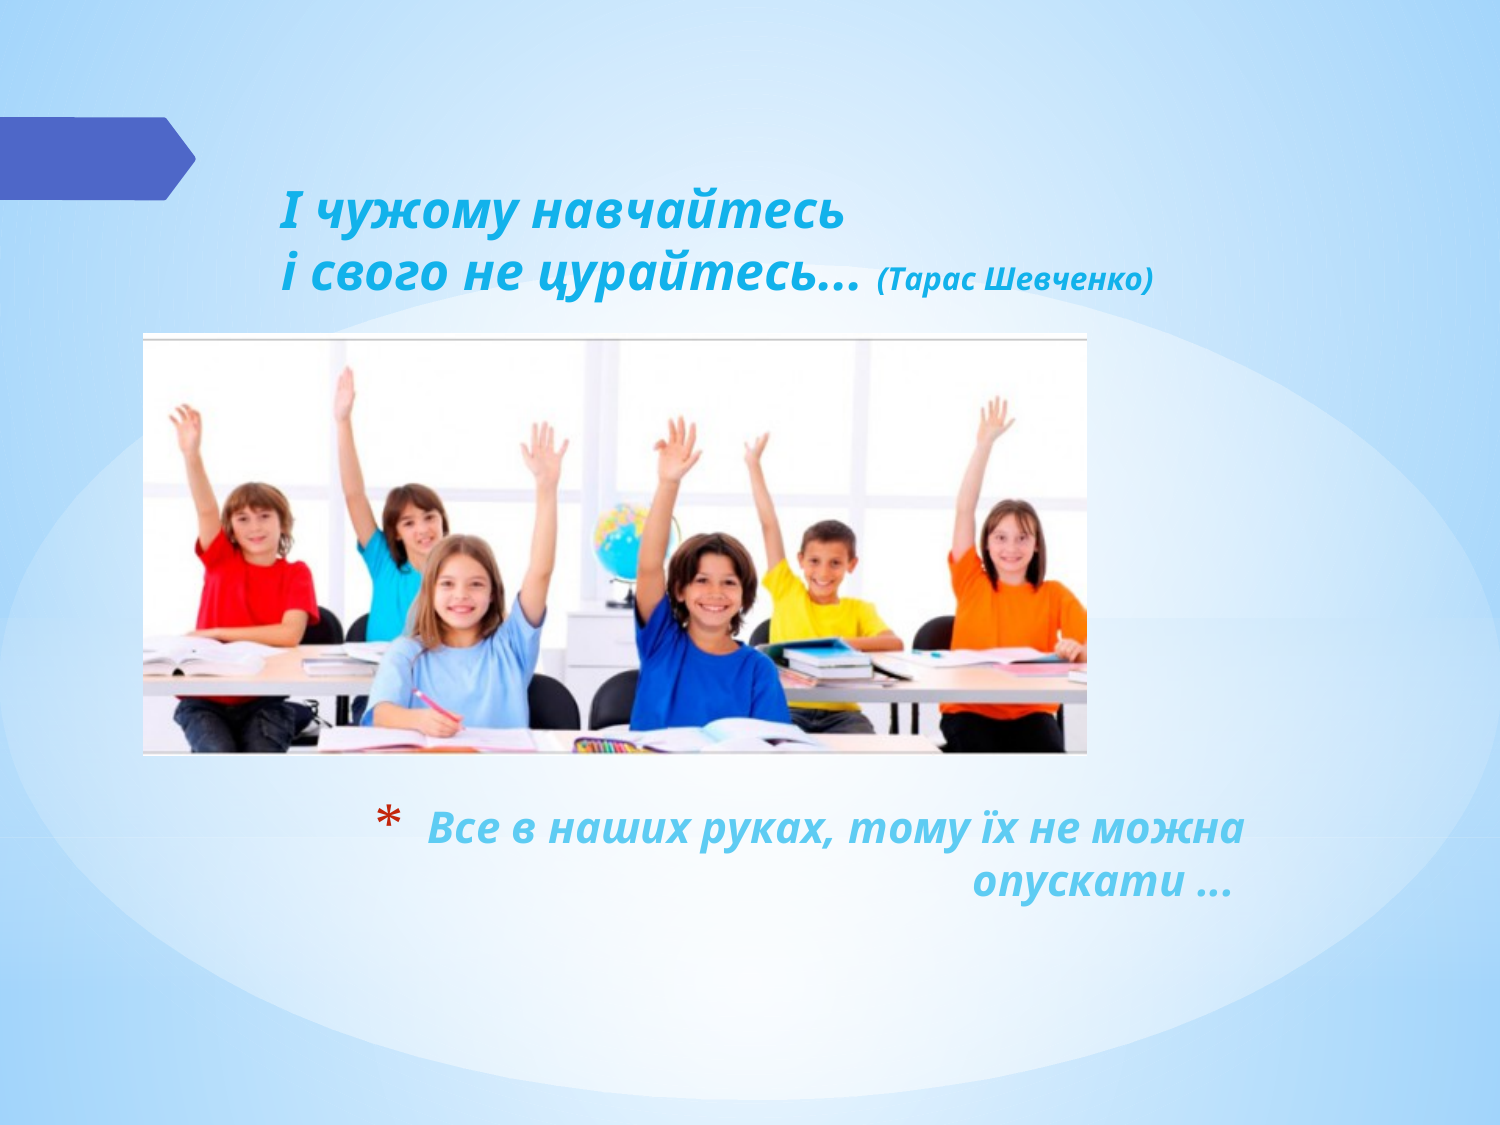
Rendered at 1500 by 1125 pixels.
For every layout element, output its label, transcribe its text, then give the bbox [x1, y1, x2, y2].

title Все в наших руках, тому їх не можна опускати ... [300, 792, 1262, 955]
text_box І чужому навчайтесь і свого не цурайтесь... (Тарас Шевченко) [270, 170, 1232, 334]
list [143, 333, 1088, 756]
